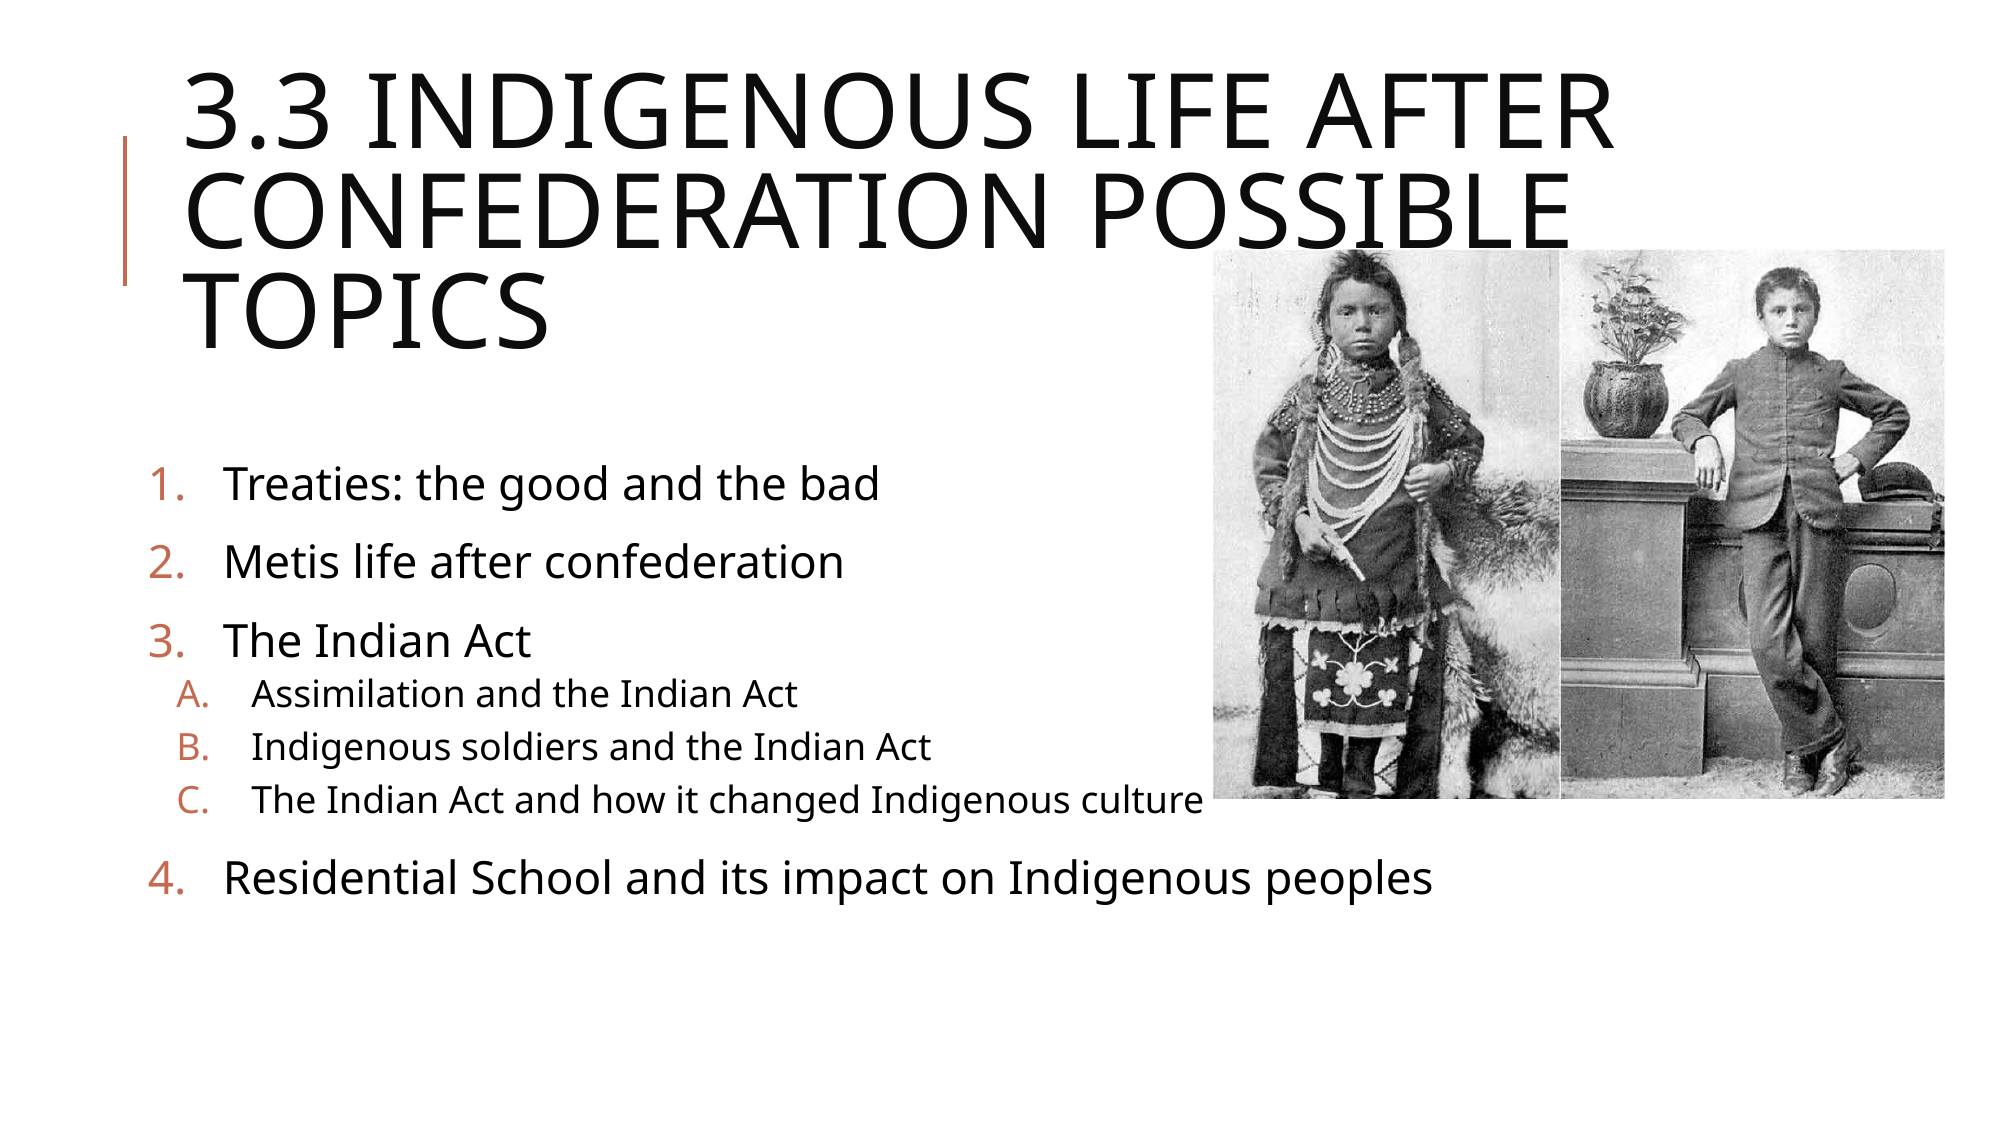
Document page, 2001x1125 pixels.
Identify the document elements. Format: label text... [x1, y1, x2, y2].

title 3.3 Indigenous life after confederation possible topics [168, 96, 1763, 342]
picture [1211, 249, 1946, 799]
list Treaties: the good and the bad Metis life after confederation The Indian Act Assimilation and the Indian Act Indigenous soldiers and the Indian Act The Indian Act and how it changed Indigenous culture Residential School and its impact on Indigenous peoples [140, 453, 1641, 1113]
